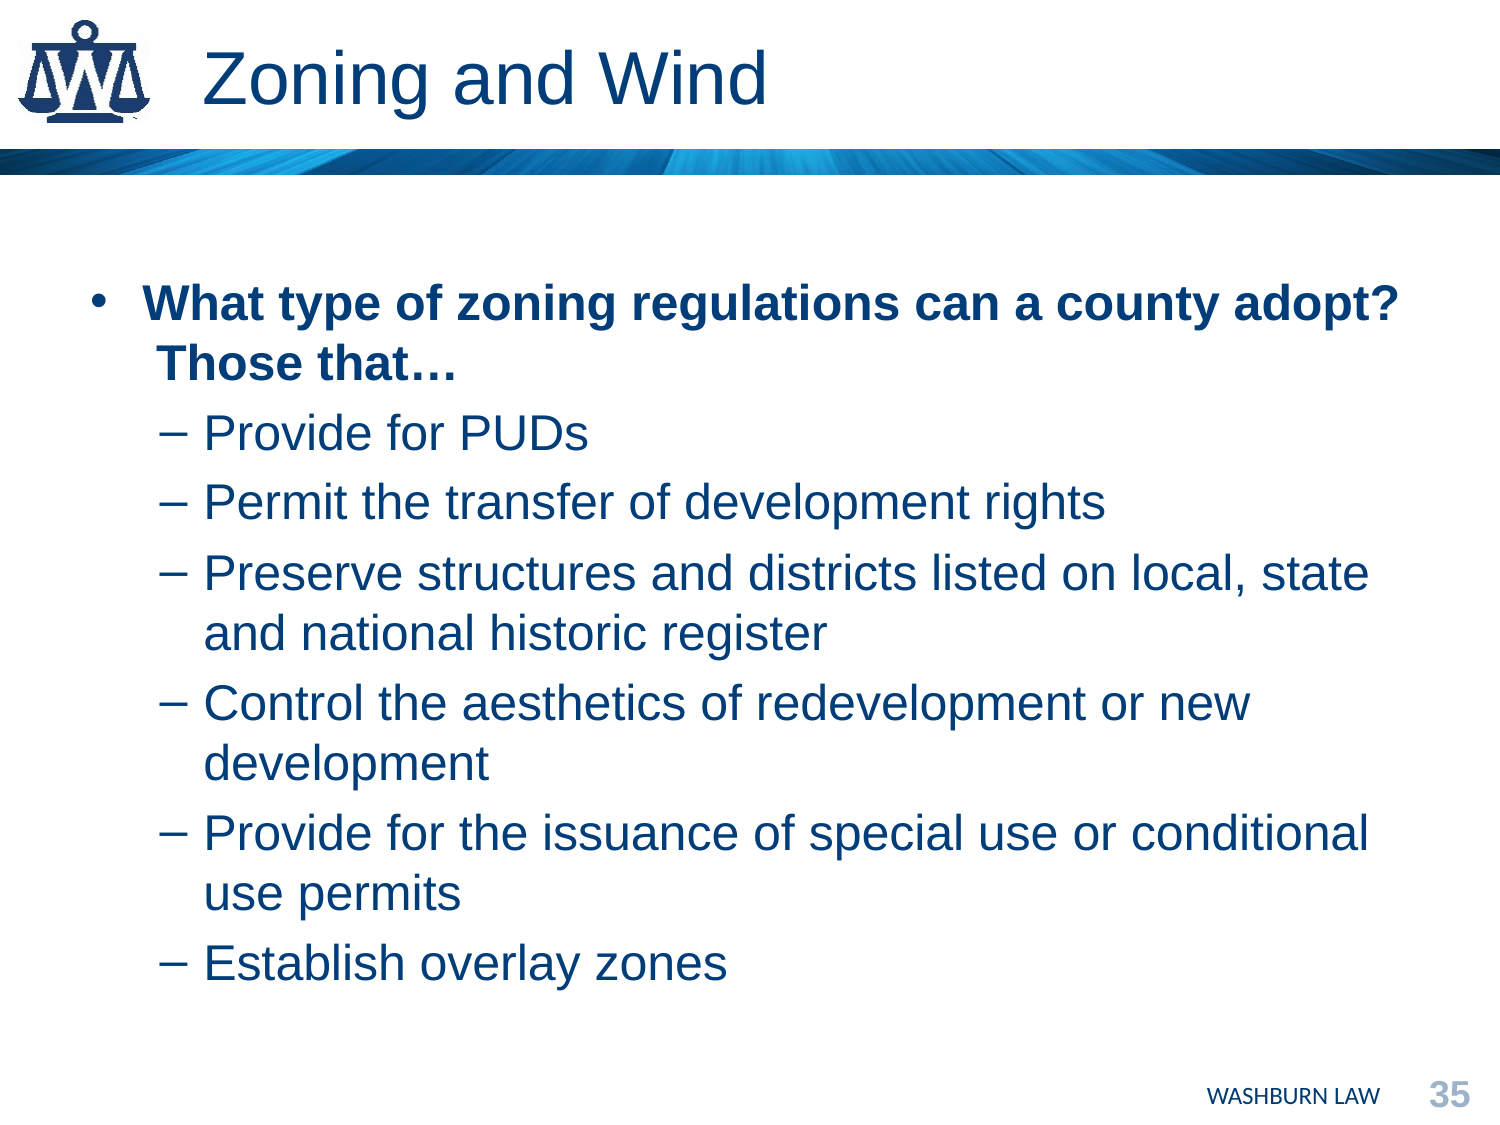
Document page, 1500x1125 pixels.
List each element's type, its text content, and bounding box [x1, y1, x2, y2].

slide_number 35 [1400, 1062, 1500, 1123]
picture [0, 149, 1500, 175]
list What type of zoning regulations can a county adopt? Those that… Provide for PUDs Permit the transfer of development rights Preserve structures and districts listed on local, state and national historic register Control the aesthetics of redevelopment or new development Provide for the issuance of special use or conditional use permits Establish overlay zones [75, 262, 1425, 1005]
picture [18, 20, 150, 123]
title Zoning and Wind [187, 0, 1425, 150]
footer WASHBURN LAW [1187, 1065, 1400, 1125]
